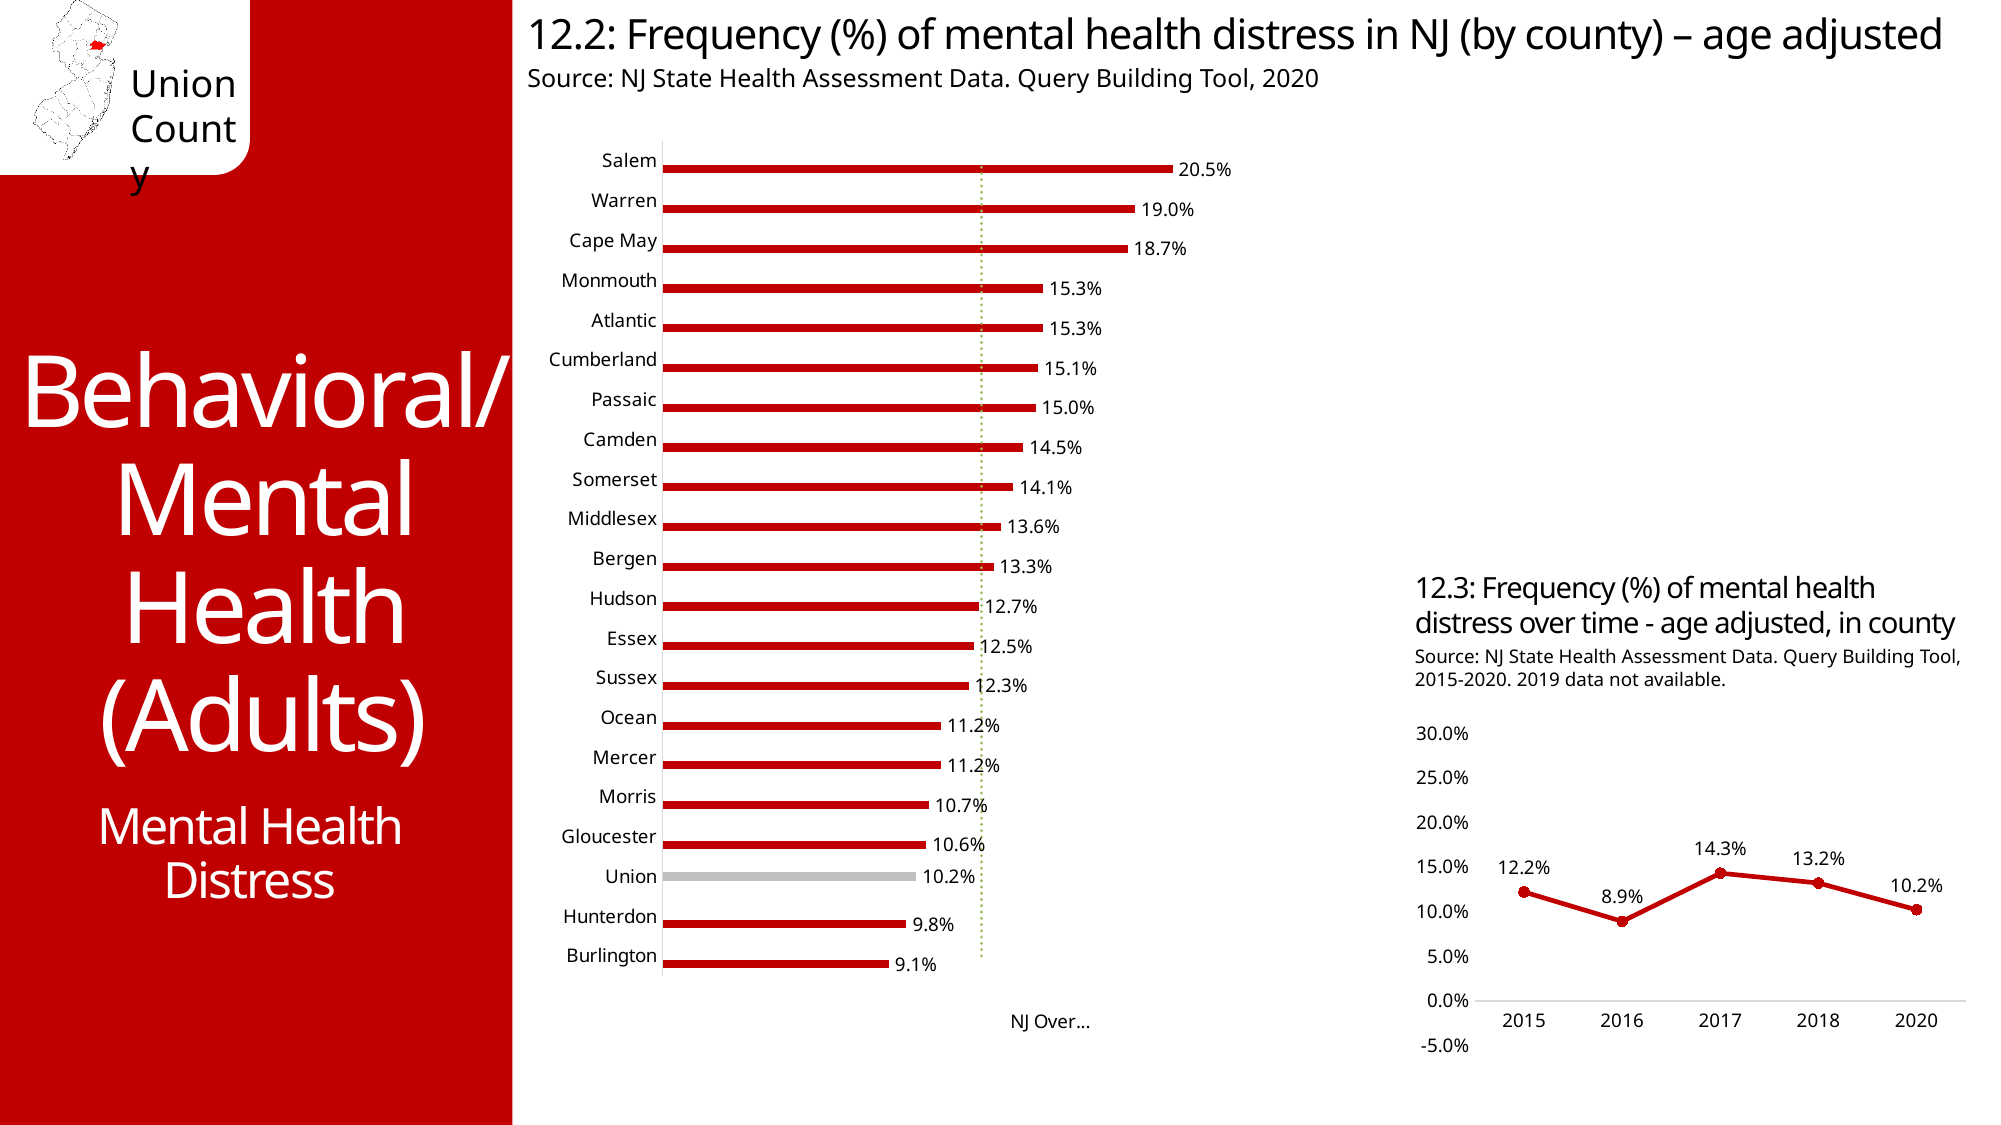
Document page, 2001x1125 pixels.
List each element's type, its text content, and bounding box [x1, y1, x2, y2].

picture [33, 0, 118, 142]
text_box Behavioral/ Mental Health (Adults) [0, 142, 528, 1043]
chart [533, 120, 1301, 1125]
text_box Source: NJ State Health Assessment Data. Query Building Tool, 2015-2020. 2019 data not available. [1399, 637, 1988, 698]
text_box 12.3: Frequency (%) of mental health distress over time - age adjusted, in county [1399, 562, 1988, 637]
chart [1378, 707, 1967, 1091]
text_box 12.2: Frequency (%) of mental health distress in NJ (by county) – age adjusted [512, 0, 1992, 65]
text_box Source: NJ State Health Assessment Data. Query Building Tool, 2020 [512, 55, 1891, 101]
